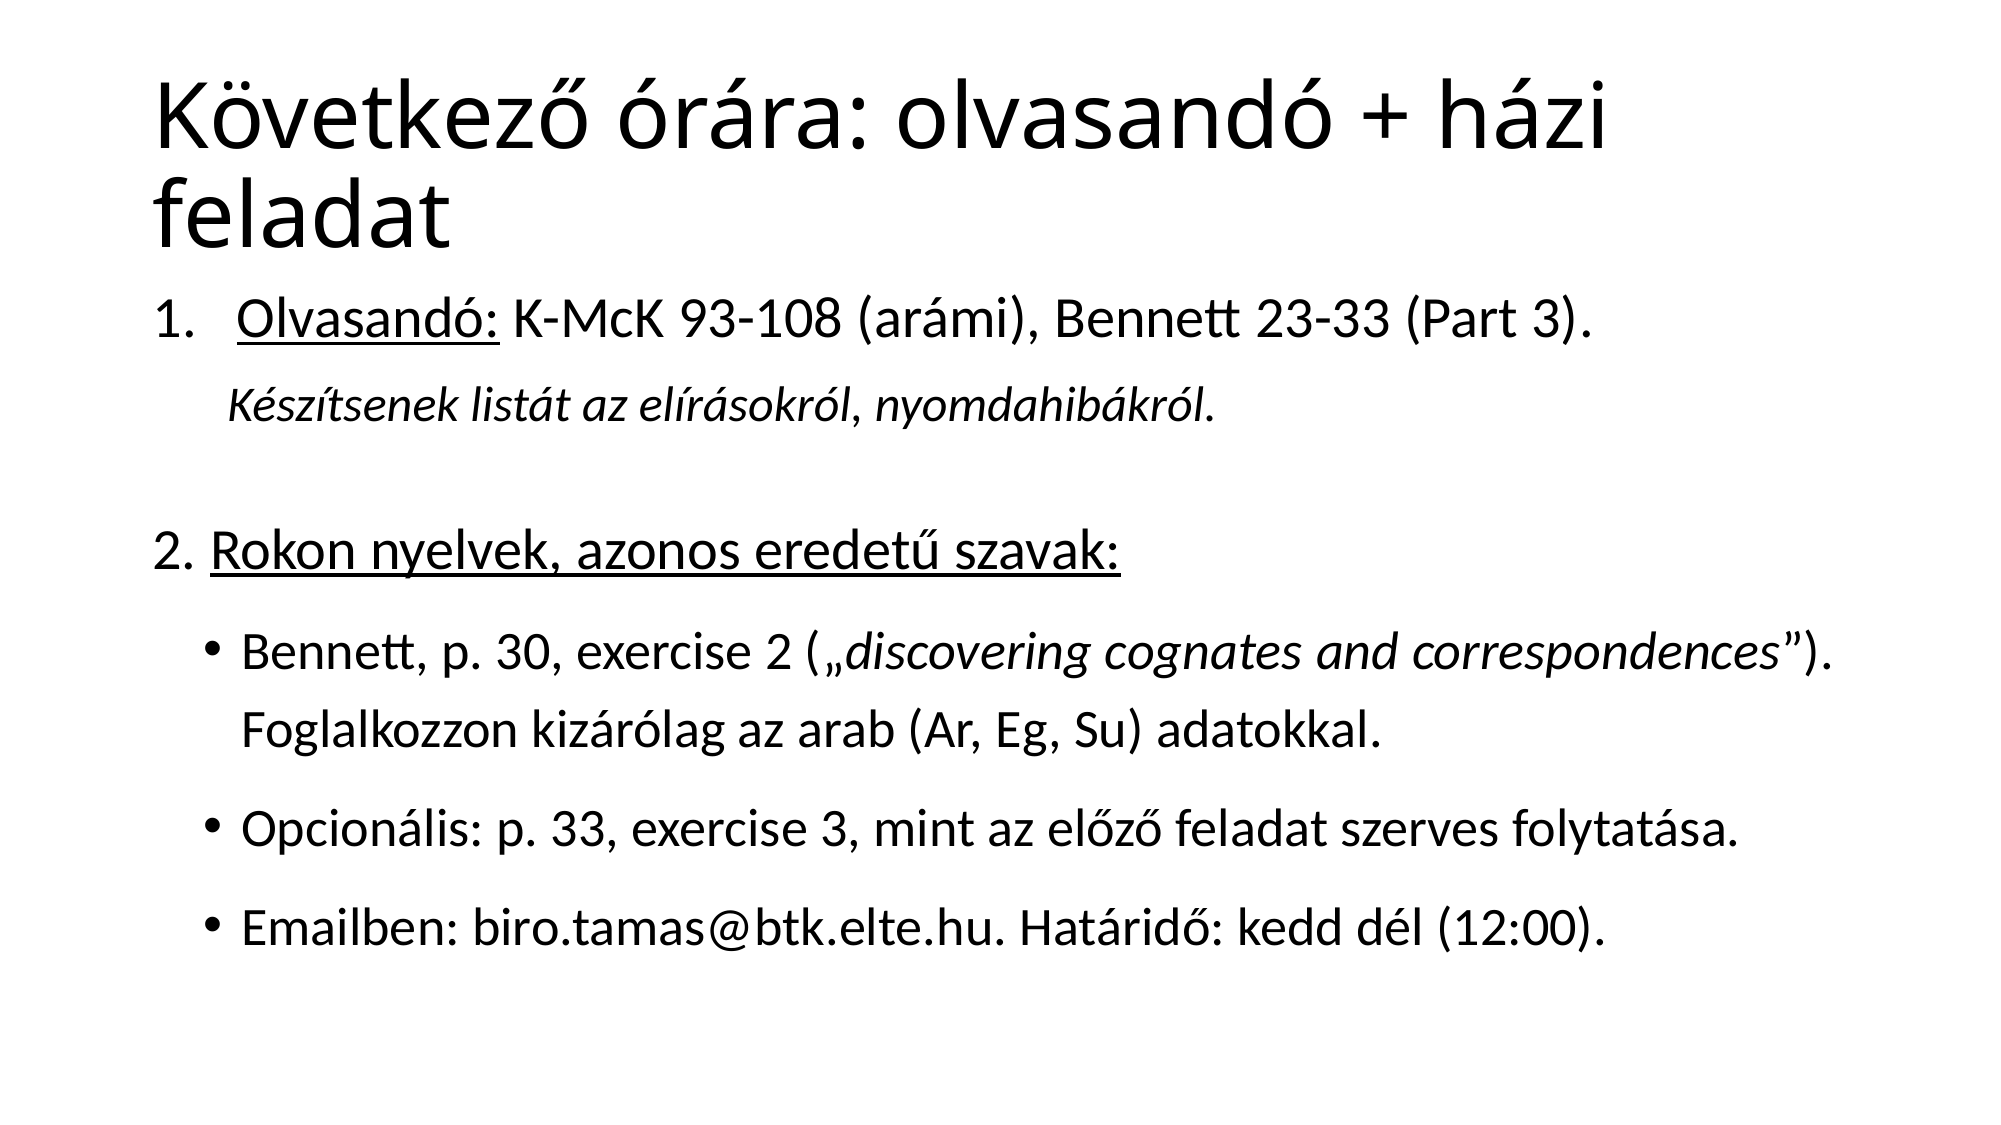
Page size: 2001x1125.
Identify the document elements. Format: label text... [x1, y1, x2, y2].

title Következő órára: olvasandó + házi feladat [137, 59, 1863, 258]
list Olvasandó: K-McK 93-108 (arámi), Bennett 23-33 (Part 3). Készítsenek listát az elírásokról, nyomdahibákról. 2. Rokon nyelvek, azonos eredetű szavak: Bennett, p. 30, exercise 2 („discovering cognates and correspondences”). Foglalkozzon kizárólag az arab (Ar, Eg, Su) adatokkal. Opcionális: p. 33, exercise 3, mint az előző feladat szerves folytatása. Emailben: biro.tamas@btk.elte.hu. Határidő: kedd dél (12:00). [137, 258, 1931, 1090]
